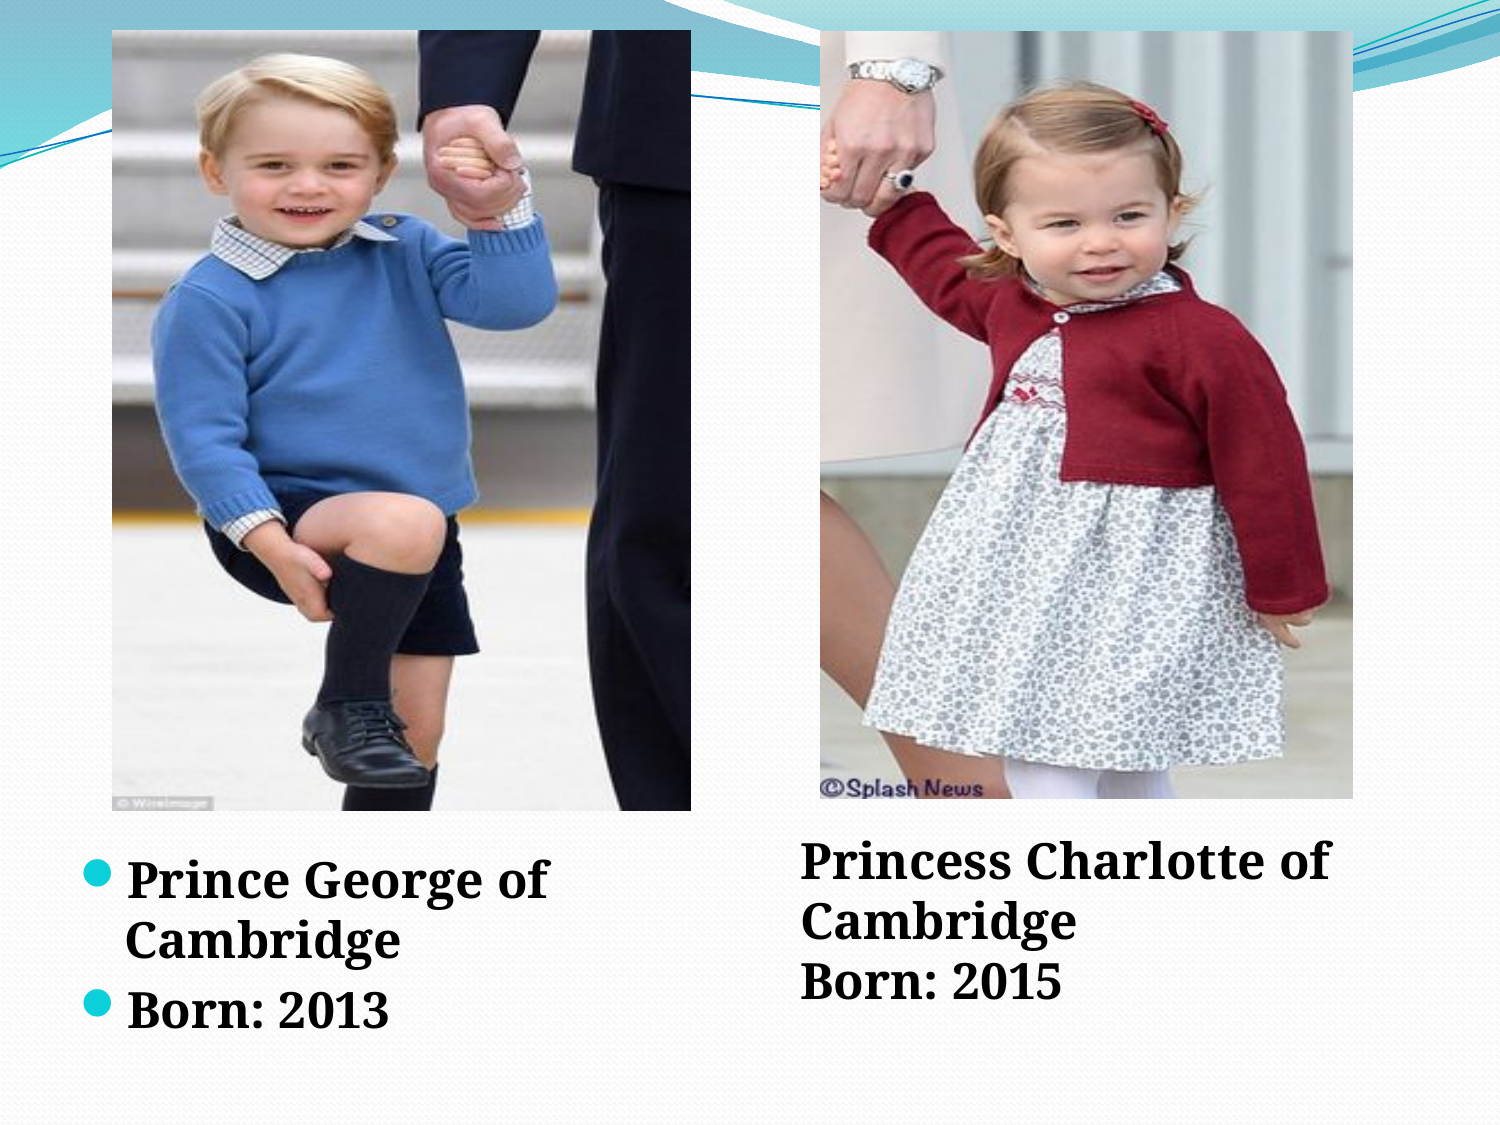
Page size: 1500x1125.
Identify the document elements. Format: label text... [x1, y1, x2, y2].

text_box Princess Charlotte of Cambridge Born: 2015 [785, 822, 1424, 1017]
picture [820, 30, 1353, 800]
list Prince George of Cambridge Born: 2013 [64, 841, 621, 1071]
picture [111, 30, 692, 811]
